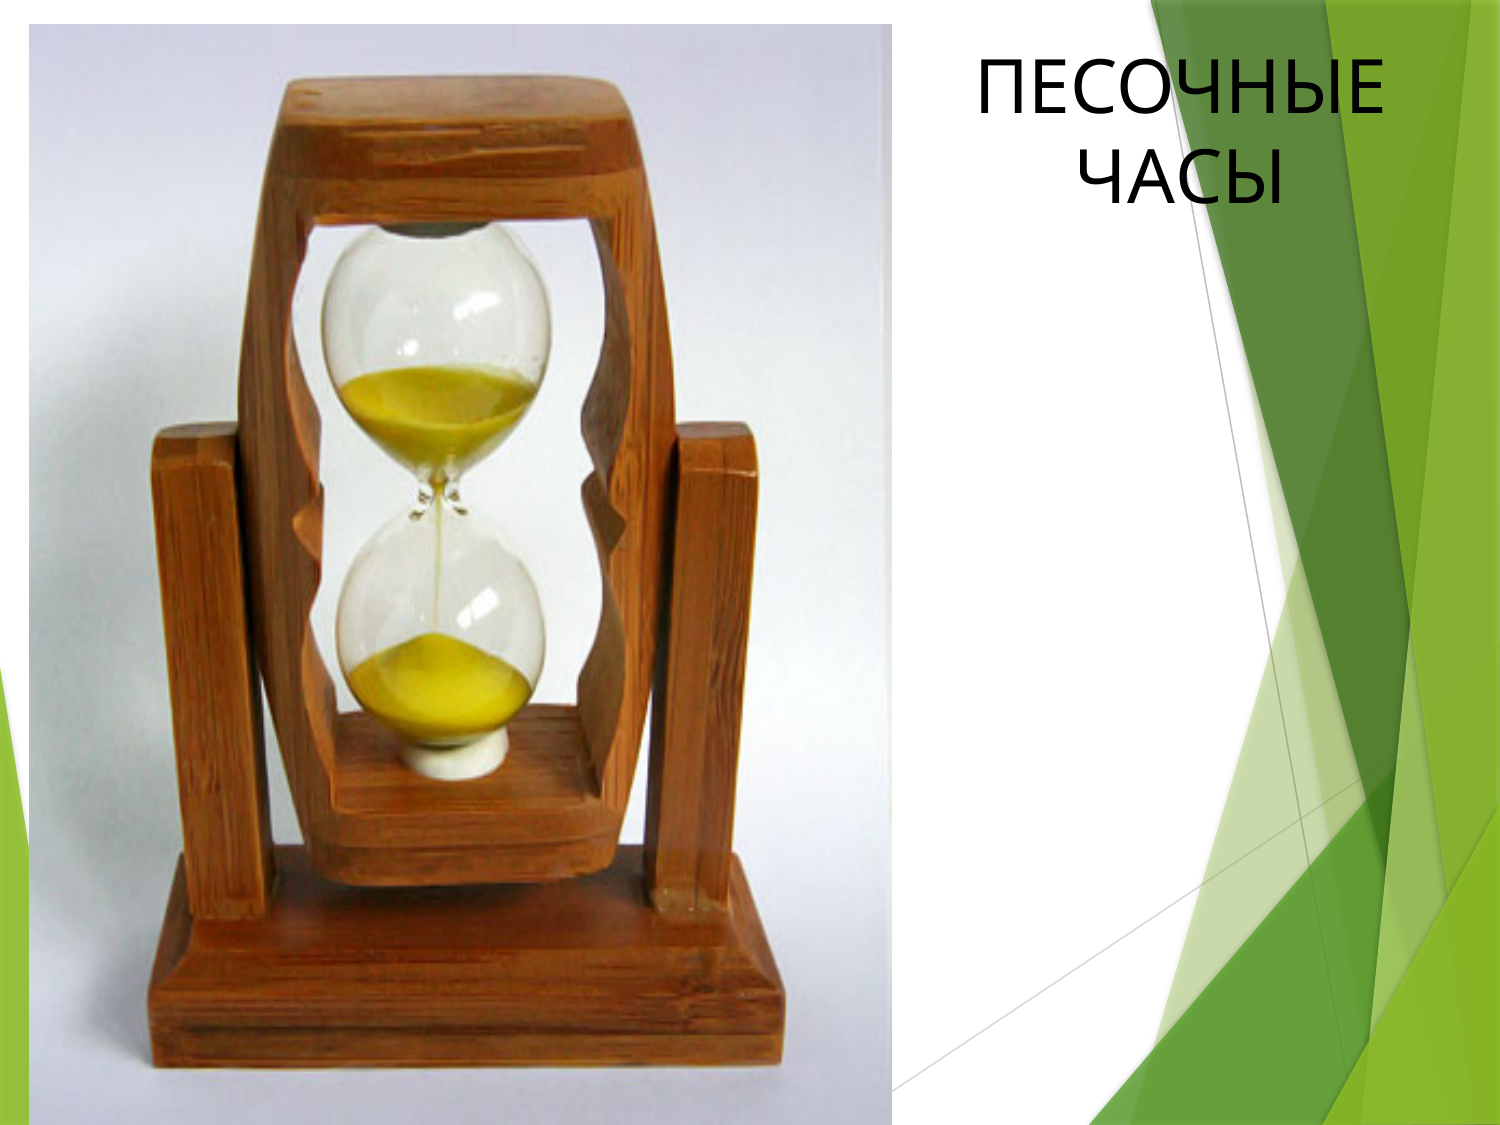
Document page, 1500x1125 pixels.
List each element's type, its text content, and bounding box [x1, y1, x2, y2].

picture [28, 23, 893, 1125]
text_box [898, 267, 1483, 327]
title ПЕСОЧНЫЕ ЧАСЫ [897, 30, 1471, 256]
